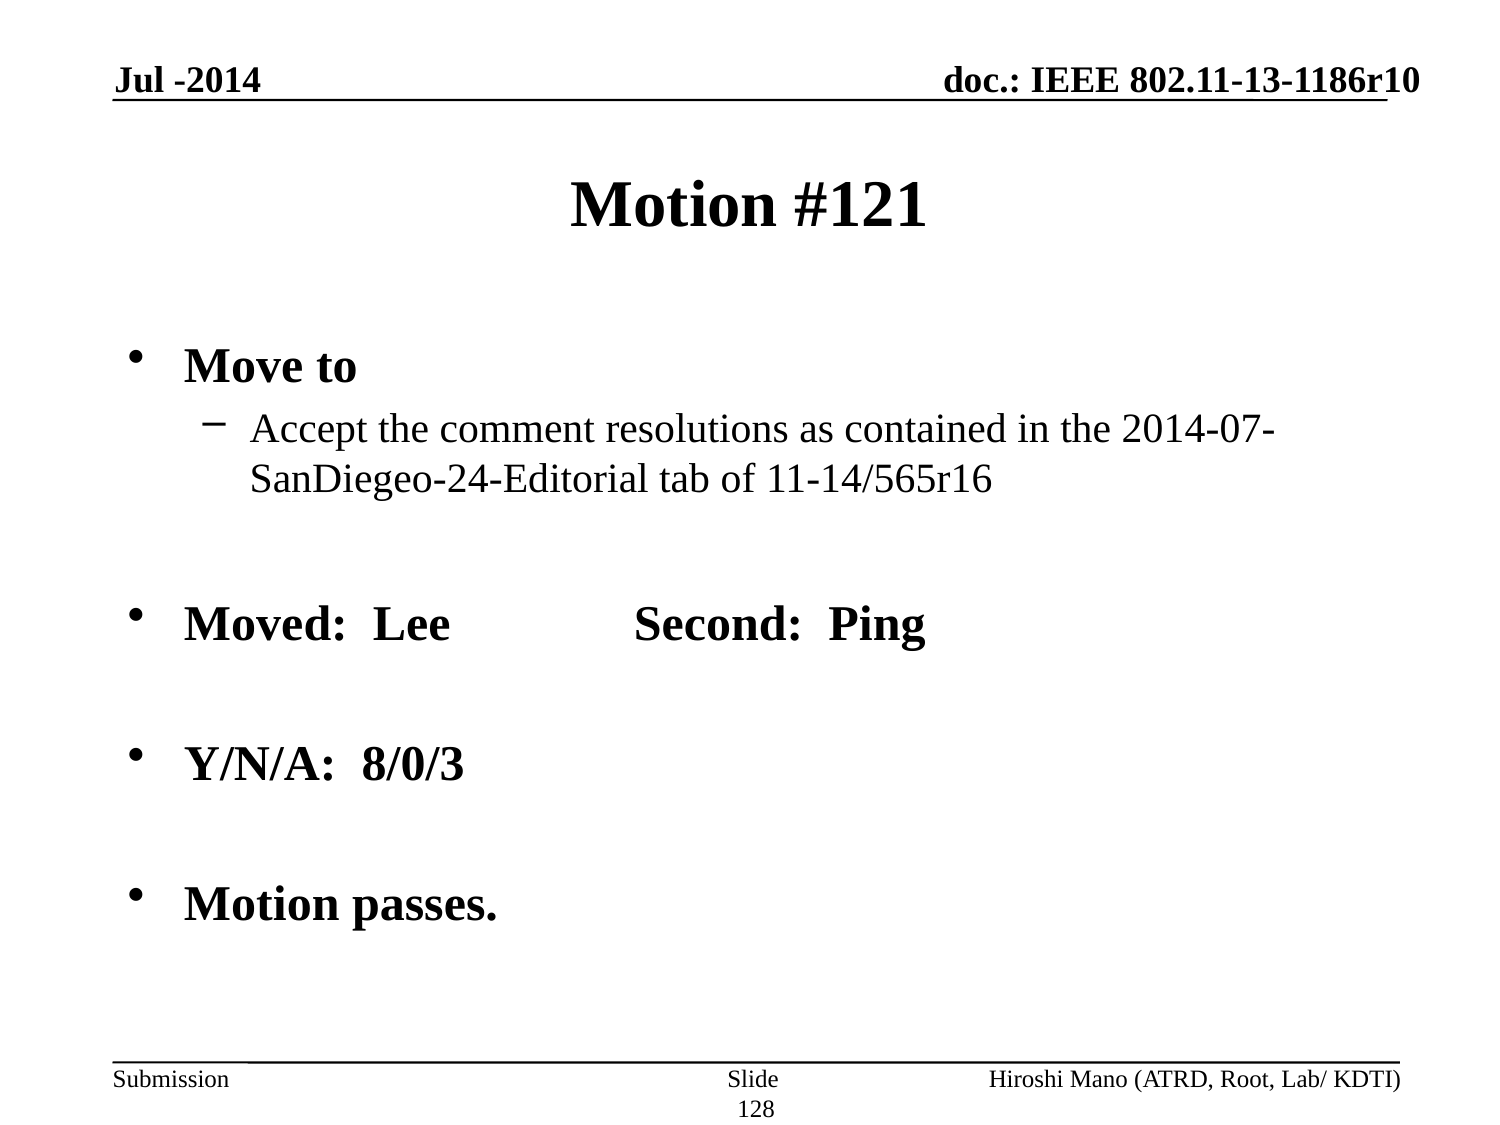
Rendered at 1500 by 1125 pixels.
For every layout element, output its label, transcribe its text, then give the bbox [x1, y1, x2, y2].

slide_number Jul -2014 [114, 54, 274, 101]
slide_number Slide 128 [712, 1061, 800, 1093]
footer Hiroshi Mano (ATRD, Root, Lab/ KDTI) [984, 1061, 1402, 1093]
title Motion #121 [112, 112, 1388, 288]
list Move to Accept the comment resolutions as contained in the 2014-07-SanDiegeo-24-Editorial tab of 11-14/565r16 Moved: Lee Second: Ping Y/N/A: 8/0/3 Motion passes. [112, 324, 1388, 1001]
